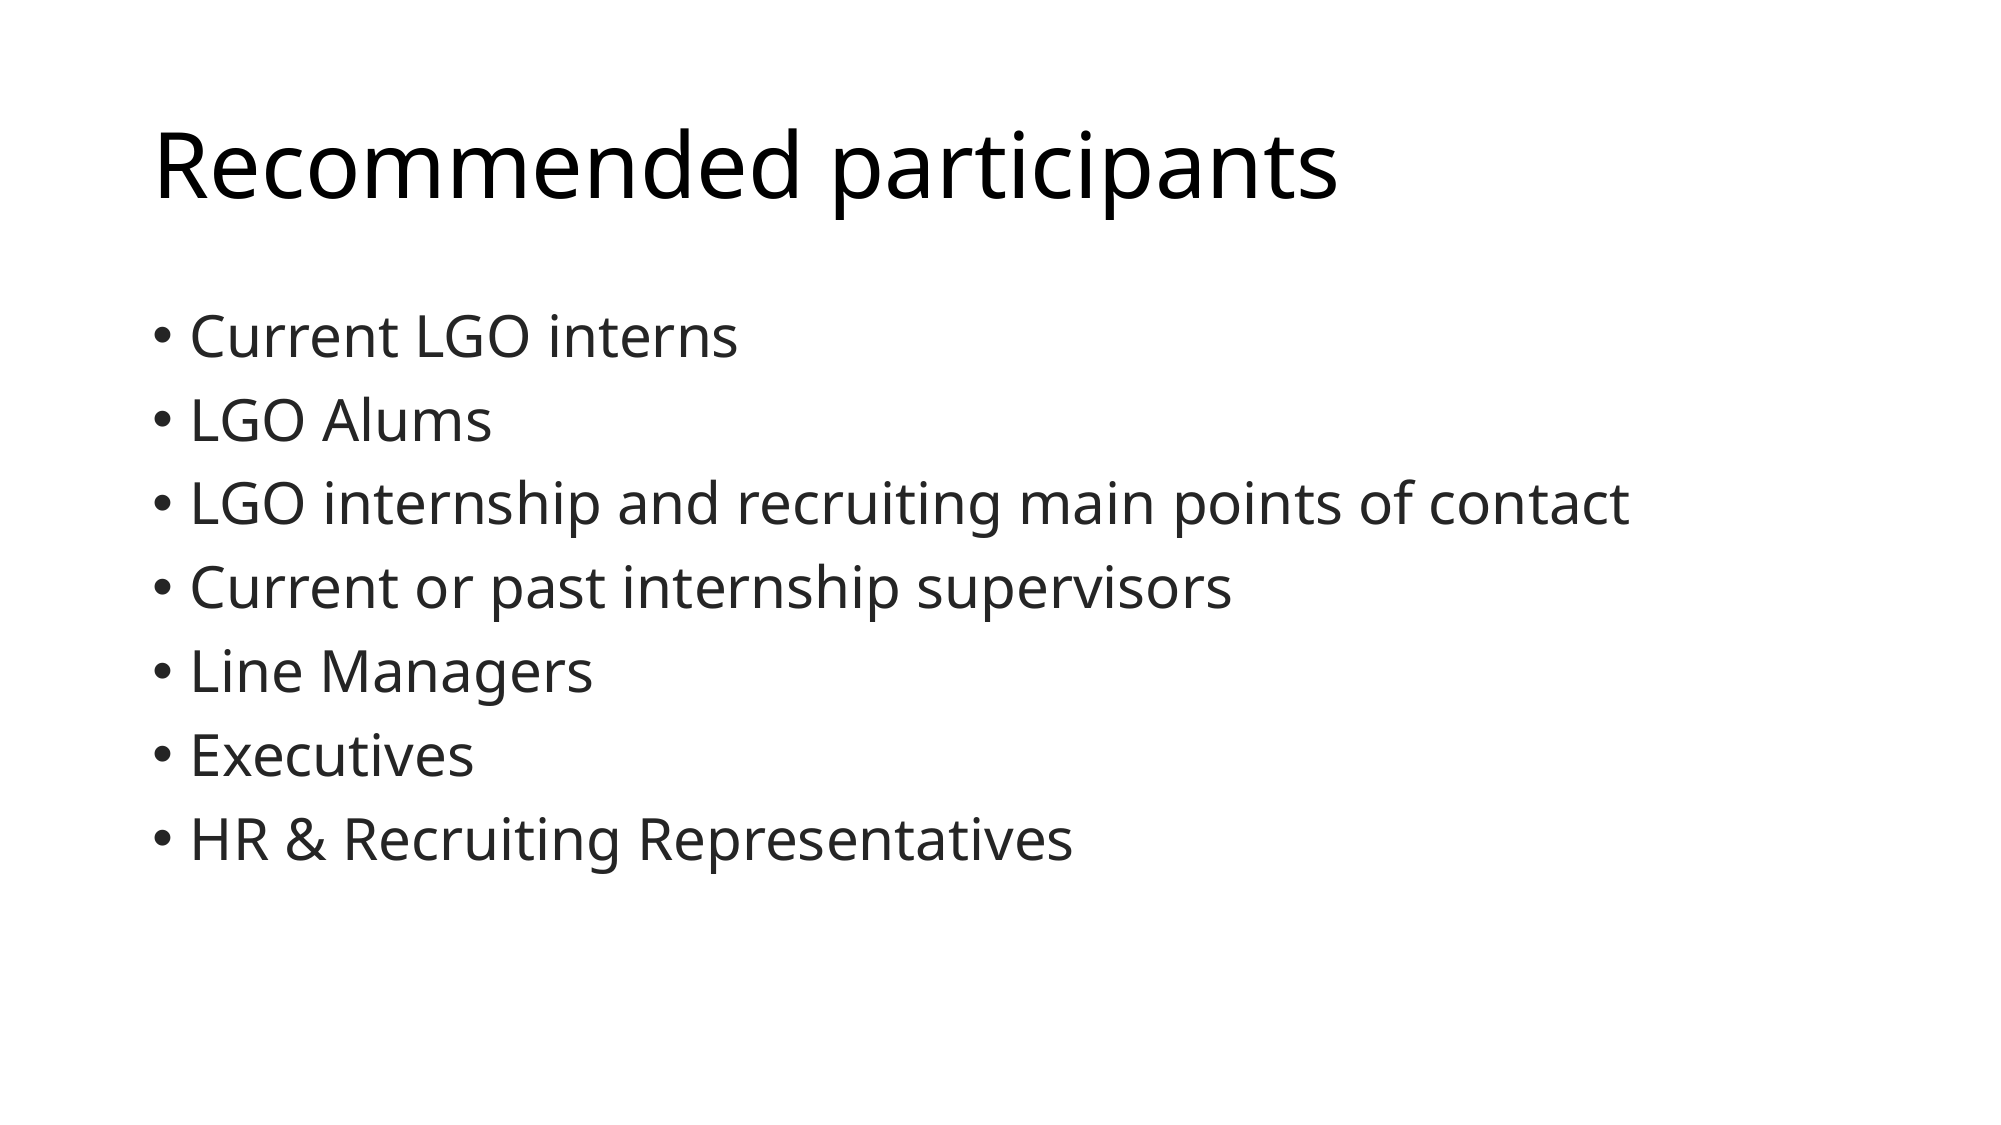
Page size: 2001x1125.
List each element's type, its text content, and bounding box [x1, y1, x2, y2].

list Current LGO interns LGO Alums LGO internship and recruiting main points of contact Current or past internship supervisors Line Managers Executives HR & Recruiting Representatives [137, 299, 1863, 1014]
title Recommended participants [137, 59, 1863, 278]
